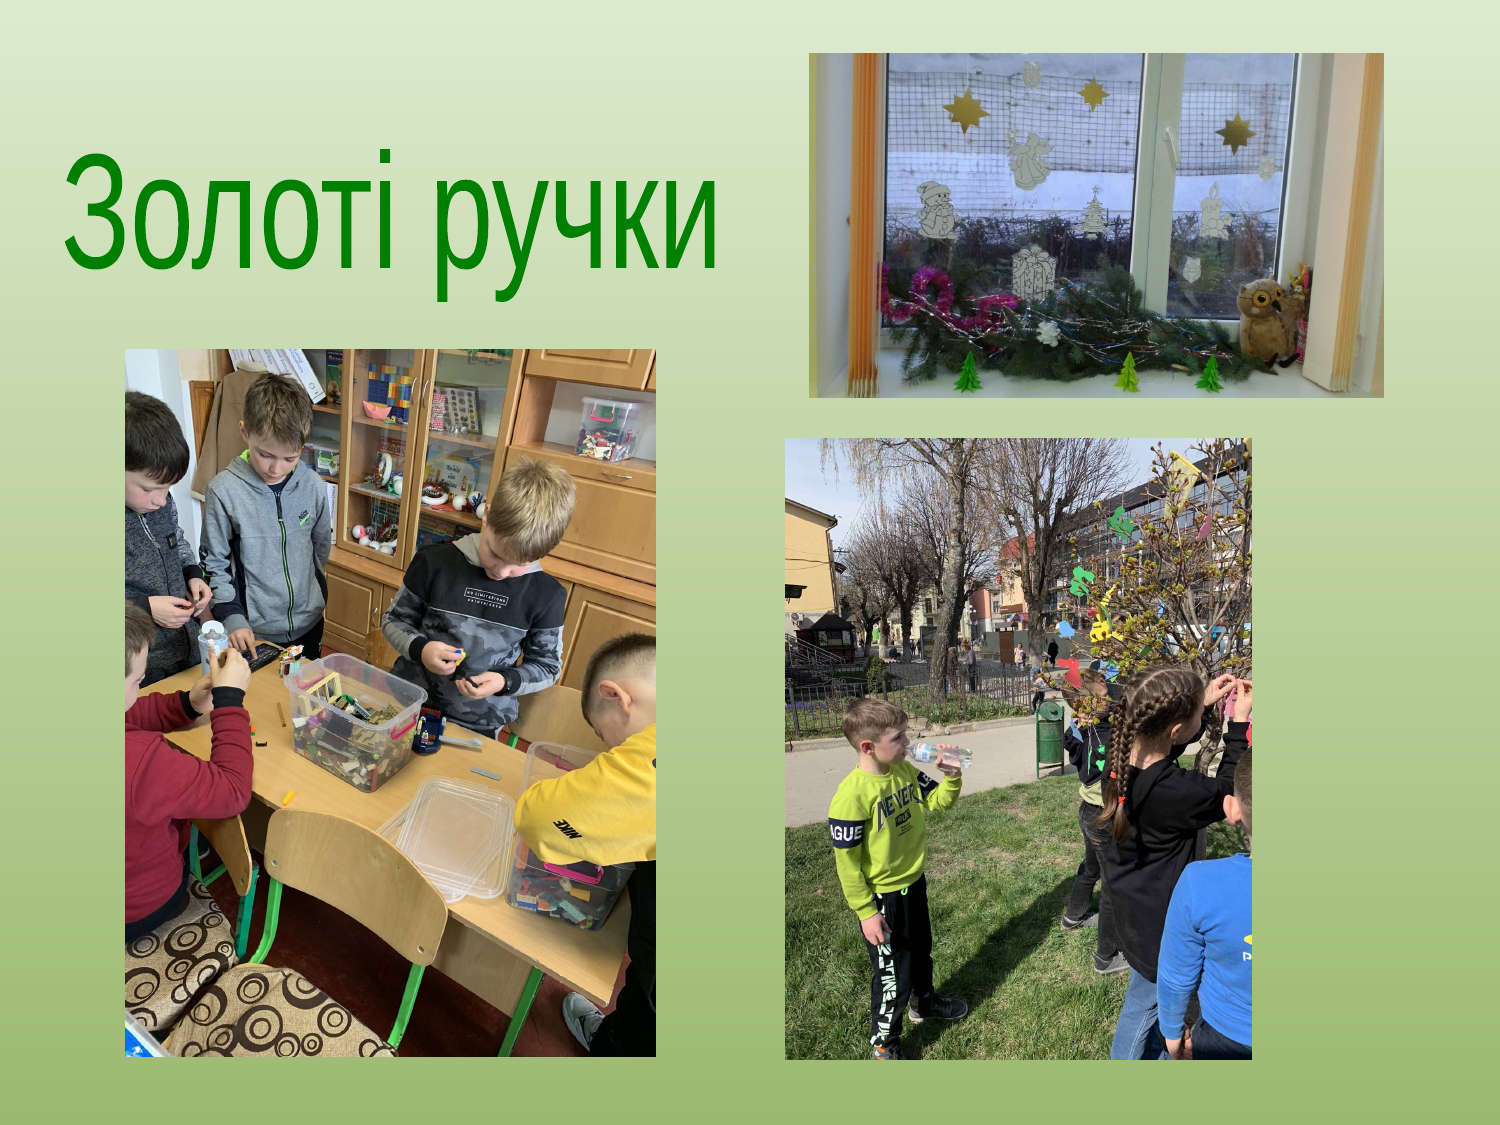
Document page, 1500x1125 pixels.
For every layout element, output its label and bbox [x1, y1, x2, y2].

picture [785, 437, 1252, 1060]
picture [125, 349, 656, 1057]
picture [808, 52, 1384, 398]
